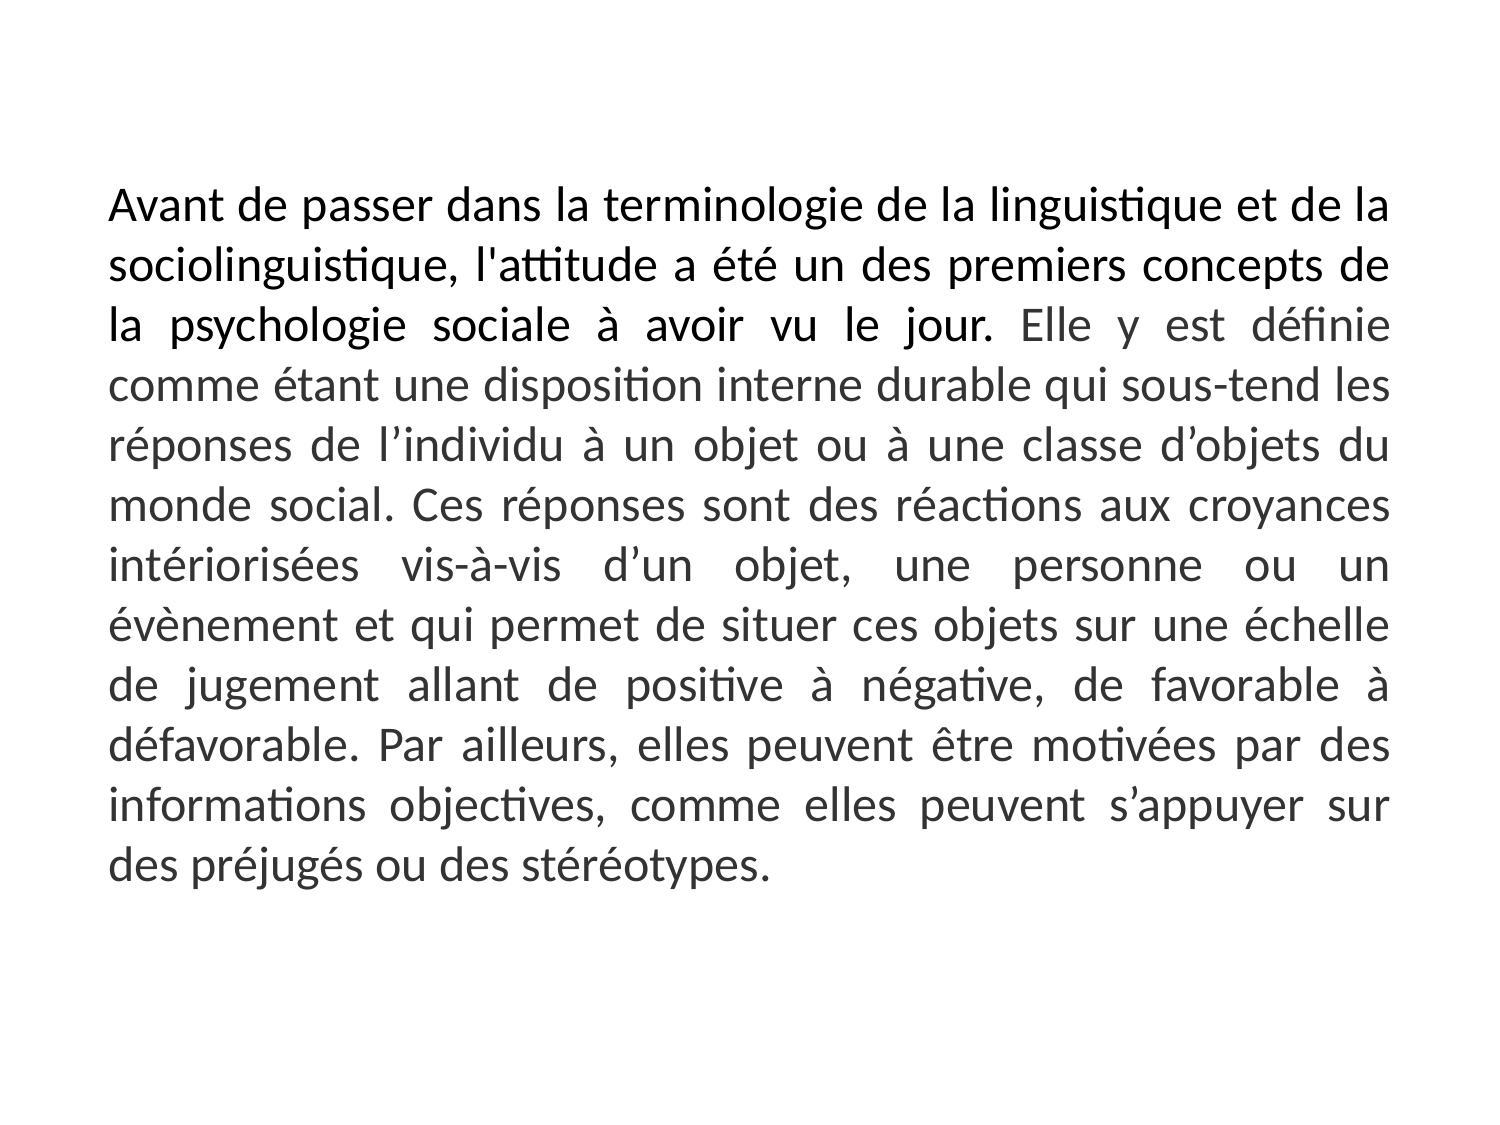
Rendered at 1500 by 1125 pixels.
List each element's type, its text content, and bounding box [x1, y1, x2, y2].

text_box Avant de passer dans la terminologie de la linguistique et de la sociolinguistique, l'attitude a été un des premiers concepts de la psychologie sociale à avoir vu le jour. Elle y est définie comme étant une disposition interne durable qui sous-tend les réponses de l’individu à un objet ou à une classe d’objets du monde social. Ces réponses sont des réactions aux croyances intériorisées vis-à-vis d’un objet, une personne ou un évènement et qui permet de situer ces objets sur une échelle de jugement allant de positive à négative, de favorable à défavorable. Par ailleurs, elles peuvent être motivées par des informations objectives, comme elles peuvent s’appuyer sur des préjugés ou des stéréotypes. [93, 163, 1407, 961]
